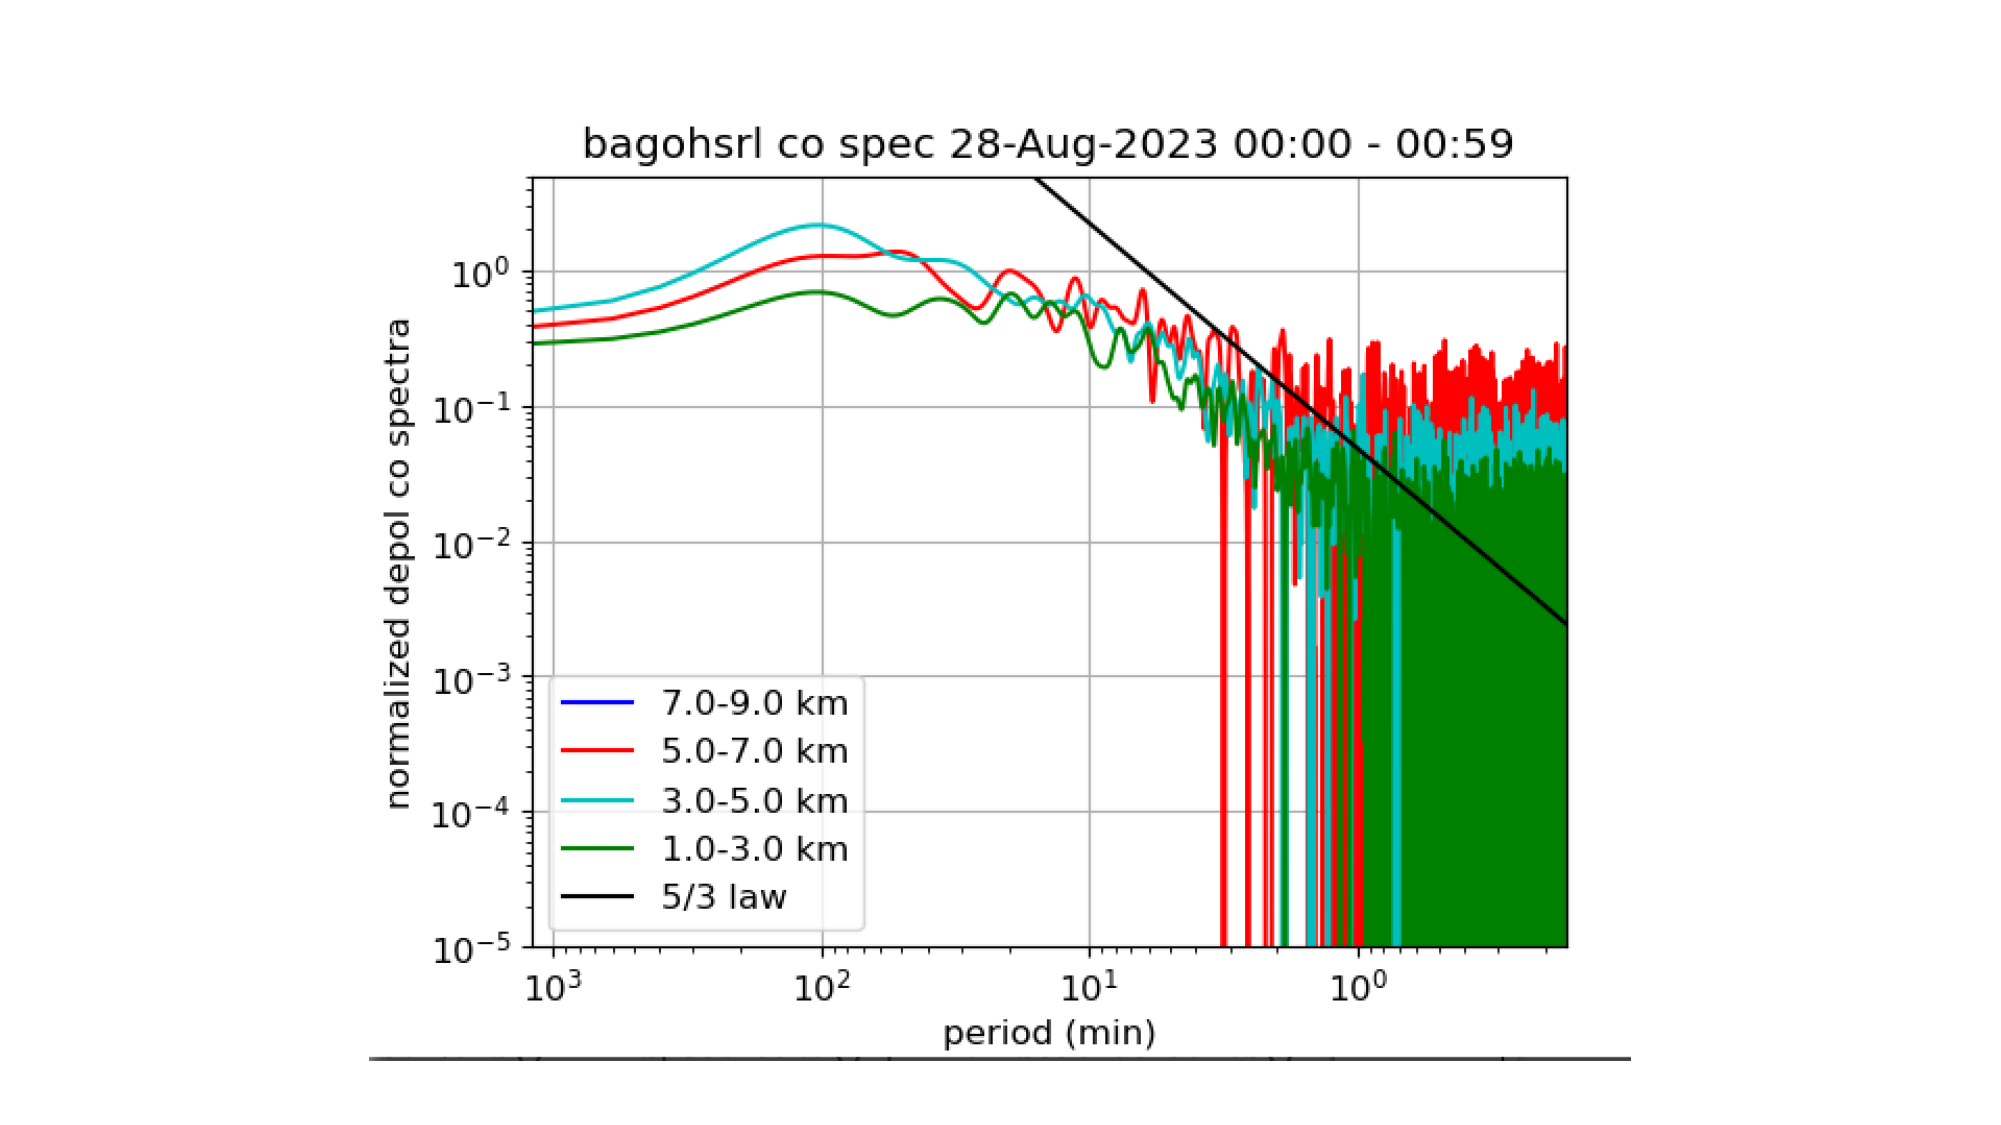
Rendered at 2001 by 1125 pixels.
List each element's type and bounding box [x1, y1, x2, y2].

picture [369, 64, 1631, 1061]
